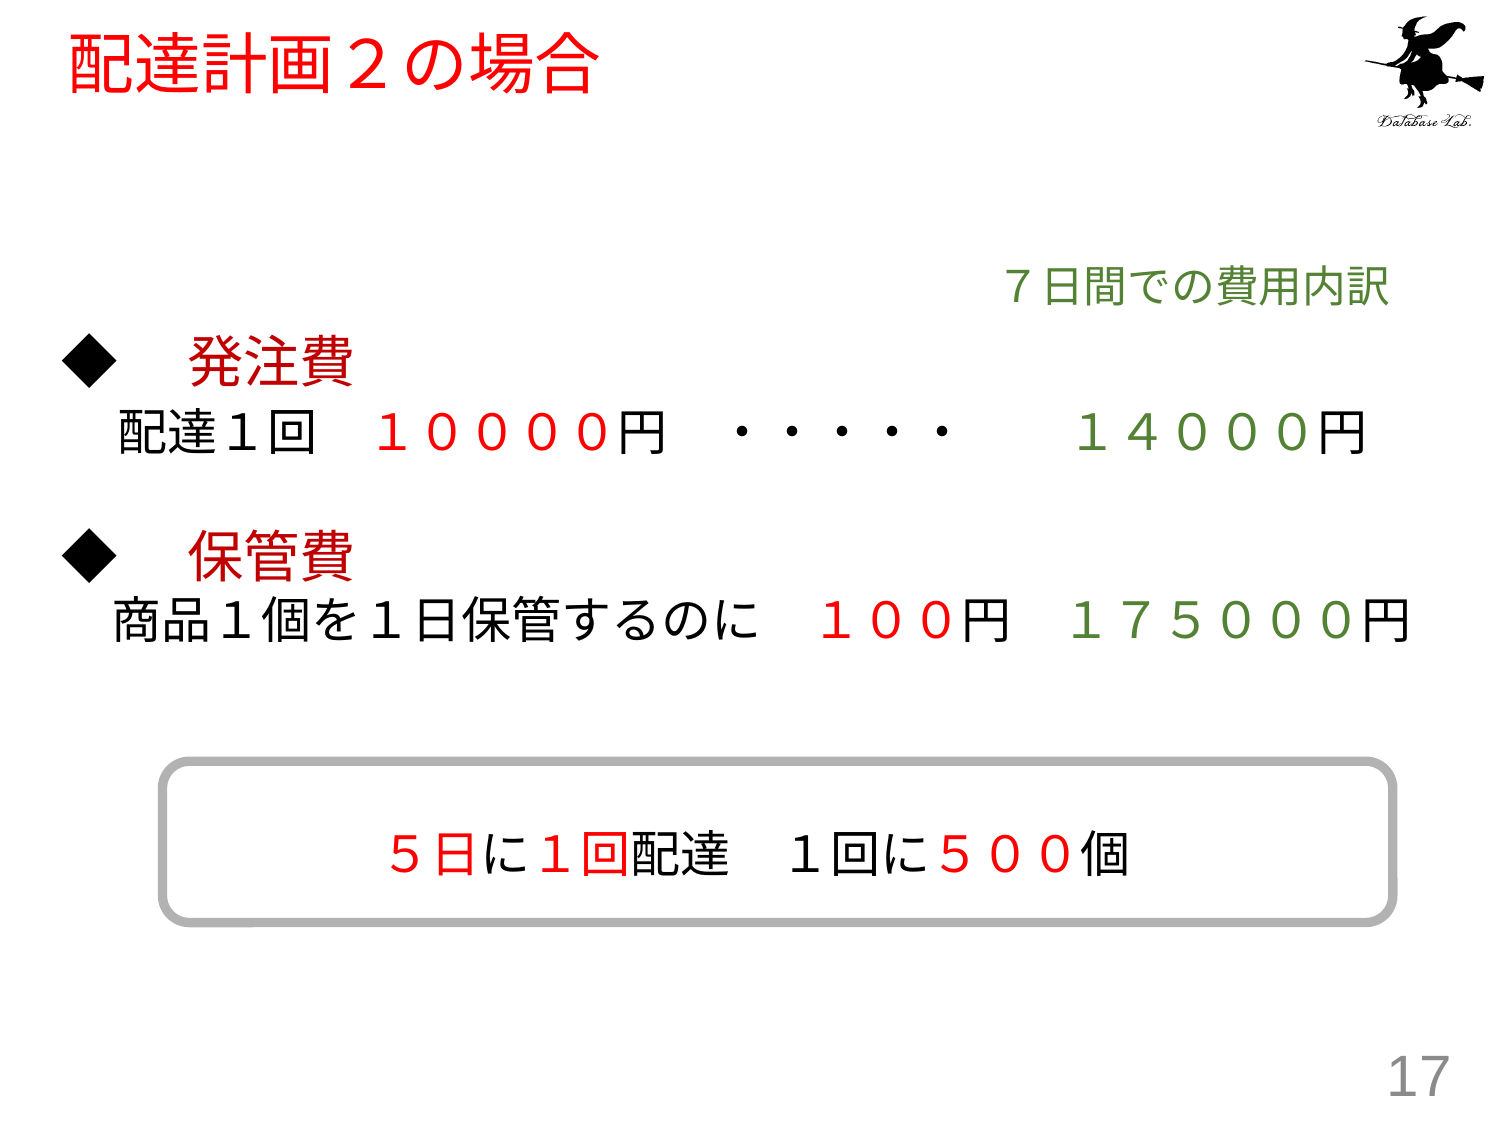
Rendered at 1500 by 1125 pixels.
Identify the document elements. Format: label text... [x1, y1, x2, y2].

title 配達計画２の場合 [52, 28, 1441, 106]
text_box ７日間での費用内訳 [981, 251, 1410, 320]
text_box ◆ 発注費 配達１回 １００００円 ・・・・・ １４０００円 ◆ 保管費 商品１個を１日保管するのに １００円 １７５０００円 [46, 251, 1500, 661]
text_box [161, 760, 1394, 924]
picture [1362, 14, 1486, 130]
slide_number 17 [1129, 1042, 1467, 1103]
